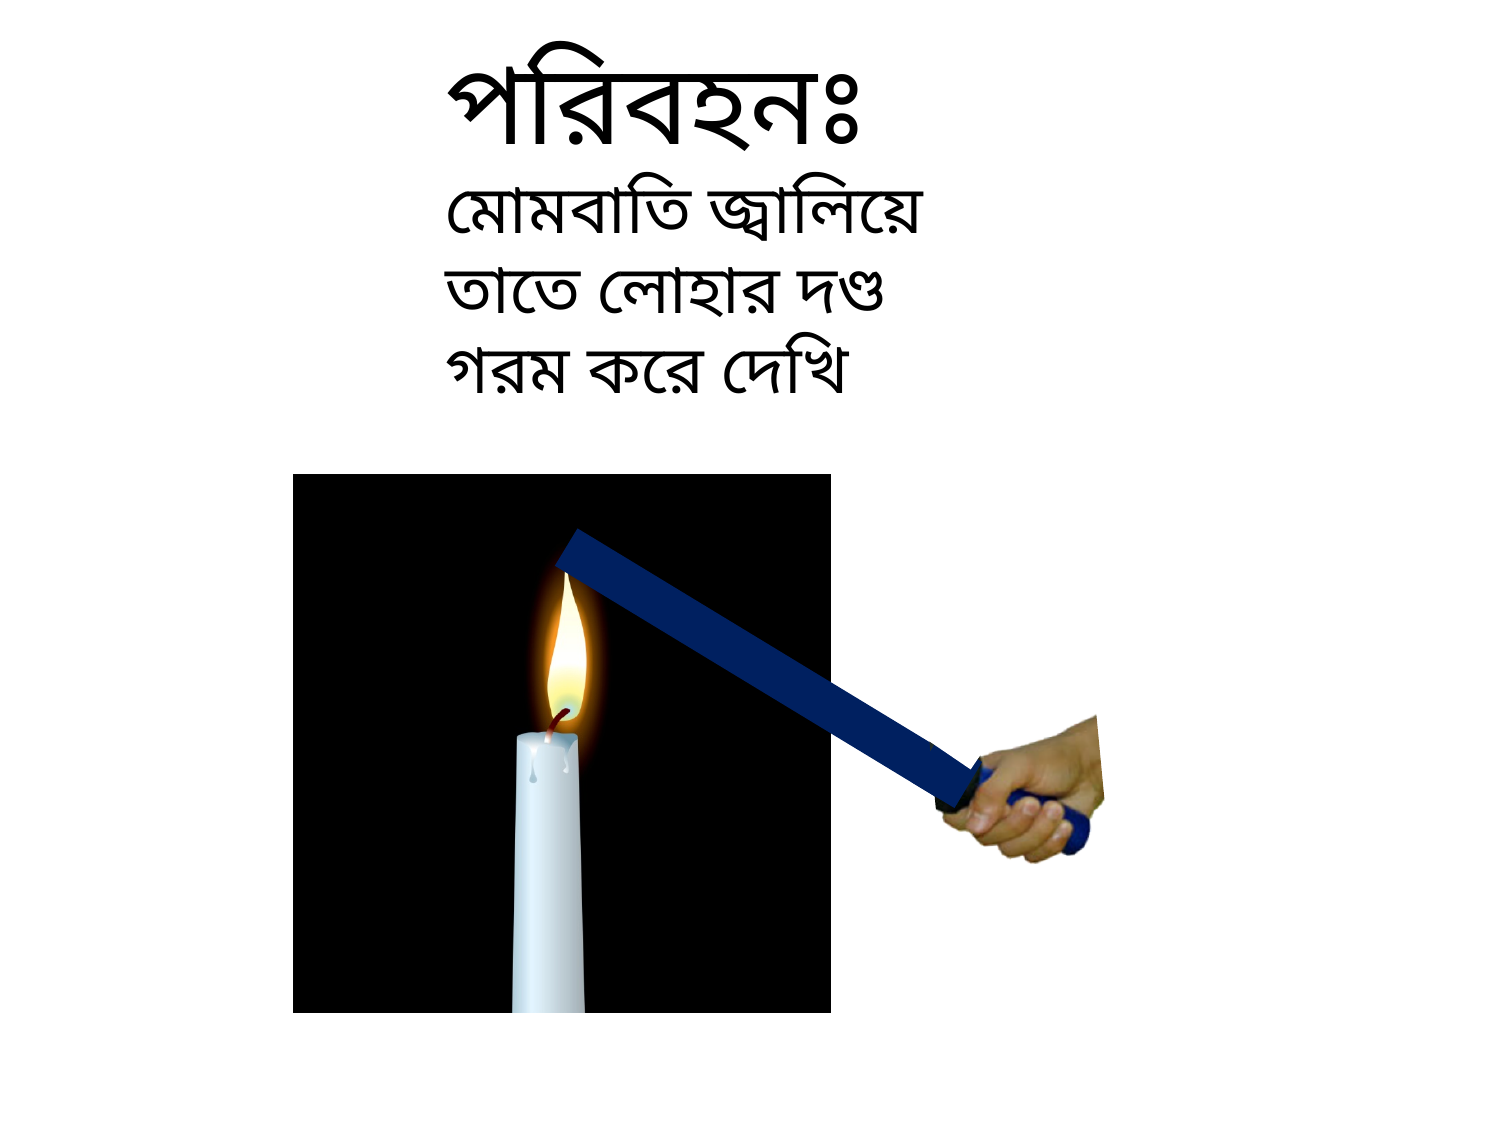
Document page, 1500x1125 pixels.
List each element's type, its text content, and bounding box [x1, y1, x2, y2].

picture [1101, 763, 1111, 868]
text_box পরিবহনঃ মোমবাতি জ্বালিয়ে তাতে লোহার দণ্ড গরম করে দেখি [430, 24, 994, 415]
picture [292, 474, 831, 1013]
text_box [542, 637, 1101, 895]
